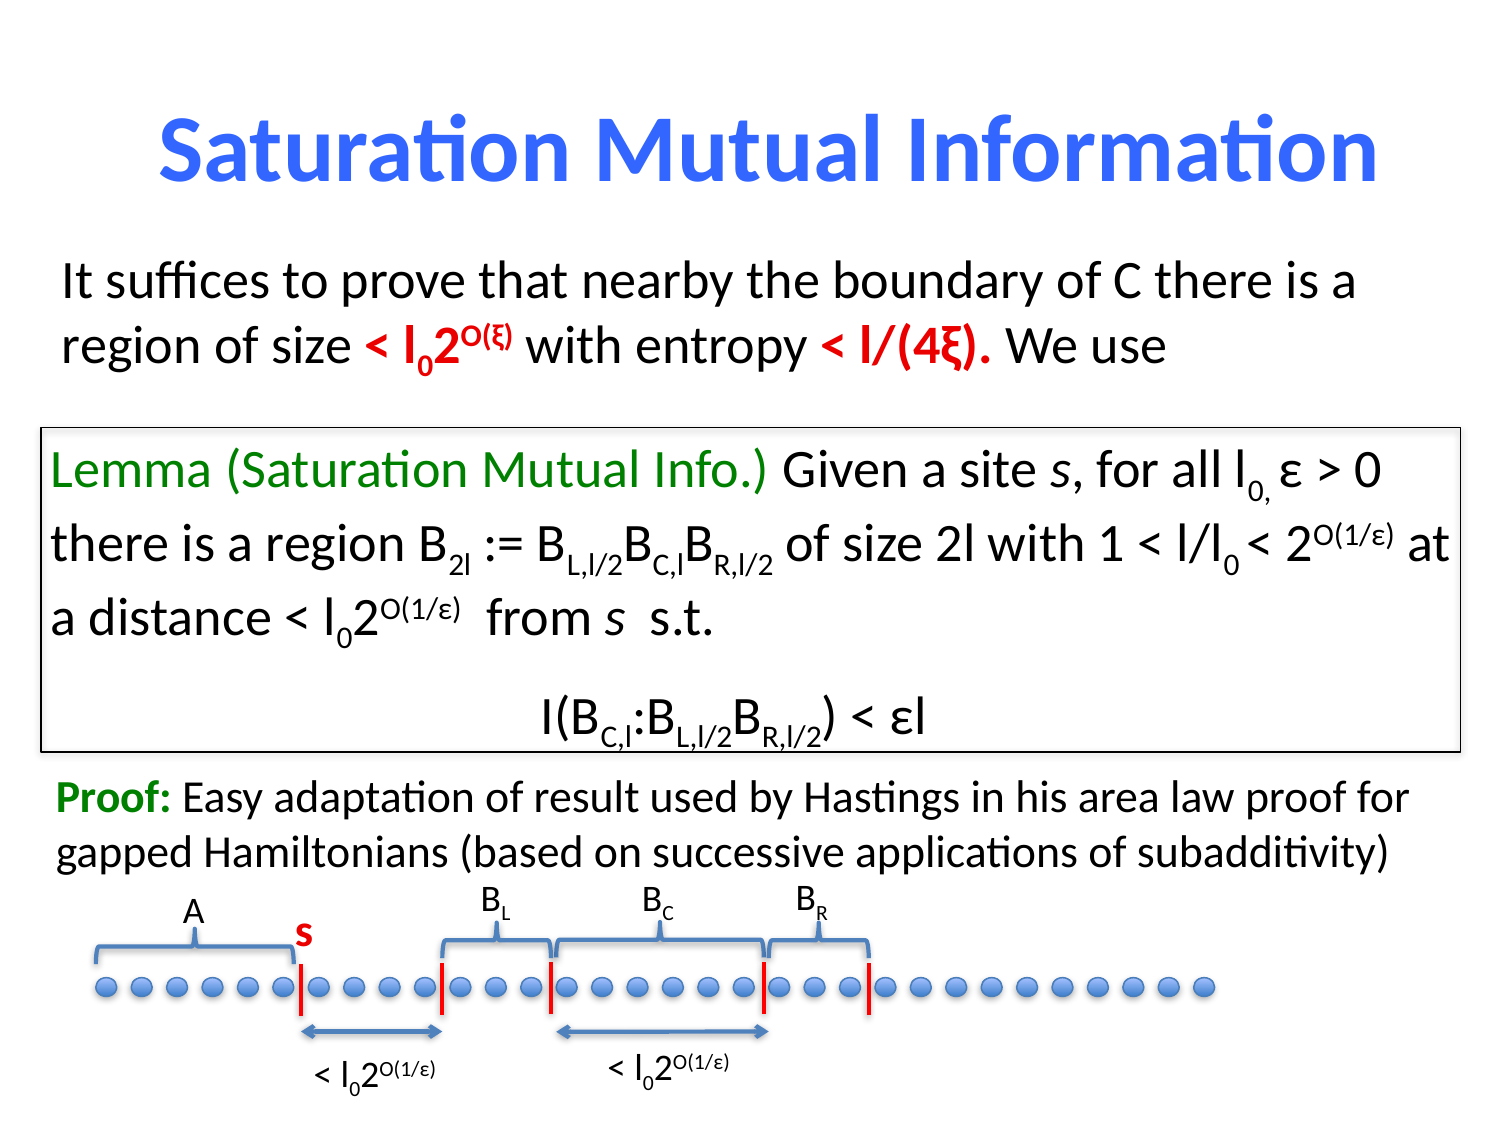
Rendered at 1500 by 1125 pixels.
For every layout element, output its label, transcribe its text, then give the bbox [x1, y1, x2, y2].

text_box [95, 976, 118, 998]
text_box [343, 976, 366, 998]
text_box [130, 976, 153, 998]
text_box [520, 976, 543, 998]
text_box [484, 976, 508, 998]
text_box [945, 976, 968, 998]
text_box [236, 976, 260, 998]
text_box Lemma (Saturation Mutual Info.) Given a site s, for all l0, ε > 0 there is a region B2l := BL,l/2BC,lBR,l/2 of size 2l with 1 < l/l0 < 2O(1/ε) at a distance < l02O(1/ε) from s s.t. I(BC,l:BL,l/2BR,l/2) < εl [36, 425, 1487, 762]
text_box [803, 976, 826, 998]
text_box [1051, 976, 1074, 998]
text_box [272, 976, 294, 998]
text_box BR [780, 865, 885, 932]
text_box [413, 976, 435, 998]
text_box [555, 933, 765, 958]
text_box [766, 932, 871, 959]
text_box [661, 976, 685, 998]
text_box [732, 976, 755, 998]
text_box [165, 976, 189, 998]
text_box [909, 976, 932, 998]
text_box [1157, 976, 1180, 998]
text_box [201, 976, 224, 998]
text_box [558, 976, 578, 998]
text_box [308, 976, 330, 998]
text_box [771, 976, 791, 998]
text_box [1015, 976, 1039, 998]
text_box [980, 976, 1003, 998]
text_box [449, 976, 472, 998]
text_box [697, 976, 720, 998]
text_box < l02O(1/ε) [298, 1042, 552, 1109]
text_box A [168, 884, 302, 939]
text_box < l02O(1/ε) [592, 1036, 845, 1102]
text_box s [280, 893, 337, 964]
text_box [1192, 976, 1216, 998]
text_box [93, 926, 296, 965]
text_box [440, 920, 554, 959]
text_box [378, 976, 401, 998]
text_box BL [465, 866, 570, 933]
text_box BC [627, 866, 731, 933]
text_box [590, 976, 614, 998]
text_box [1122, 976, 1145, 998]
text_box [875, 976, 897, 998]
text_box [1086, 976, 1110, 998]
text_box Proof: Easy adaptation of result used by Hastings in his area law proof for gapped Hamiltonians (based on successive applications of subadditivity) [41, 759, 1476, 884]
text_box Saturation Mutual Information [26, 0, 1500, 287]
text_box [838, 976, 862, 998]
text_box It suffices to prove that nearby the boundary of C there is a region of size < l02O(ξ) with entropy < l/(4ξ). We use [47, 287, 1420, 391]
text_box [626, 976, 649, 998]
